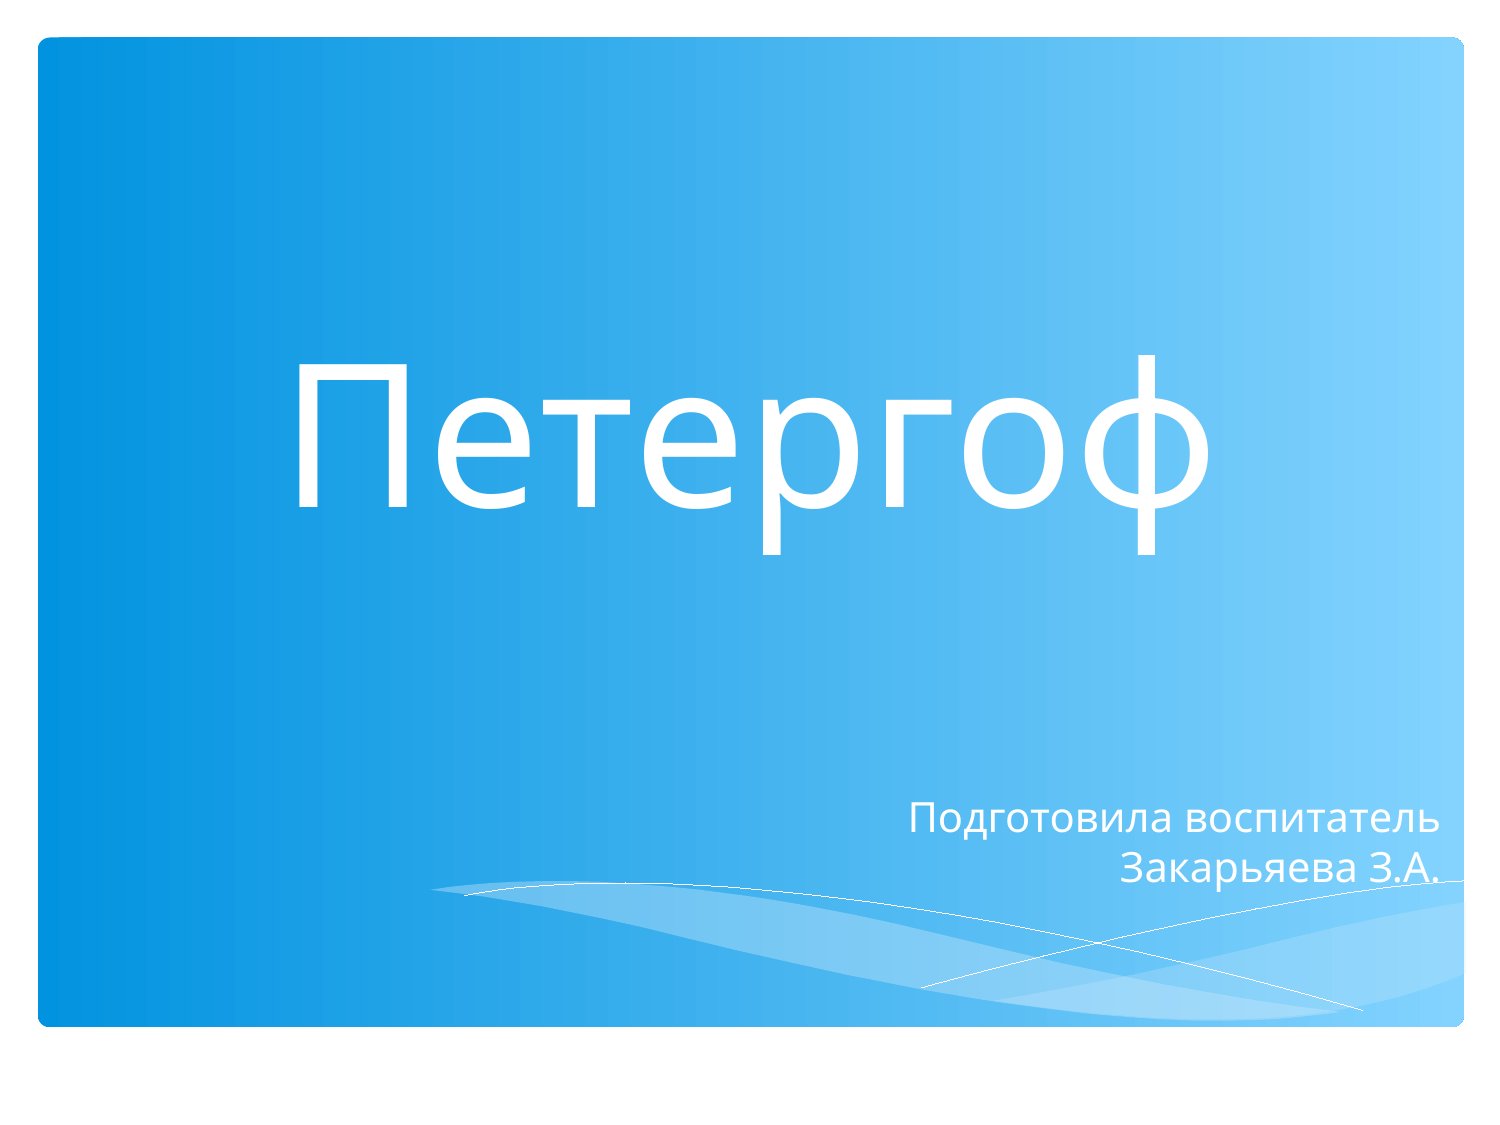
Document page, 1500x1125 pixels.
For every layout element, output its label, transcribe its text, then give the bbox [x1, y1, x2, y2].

subtitle Подготовила воспитатель Закарьяева З.А. [225, 583, 1457, 941]
title Петергоф [112, 262, 1388, 555]
